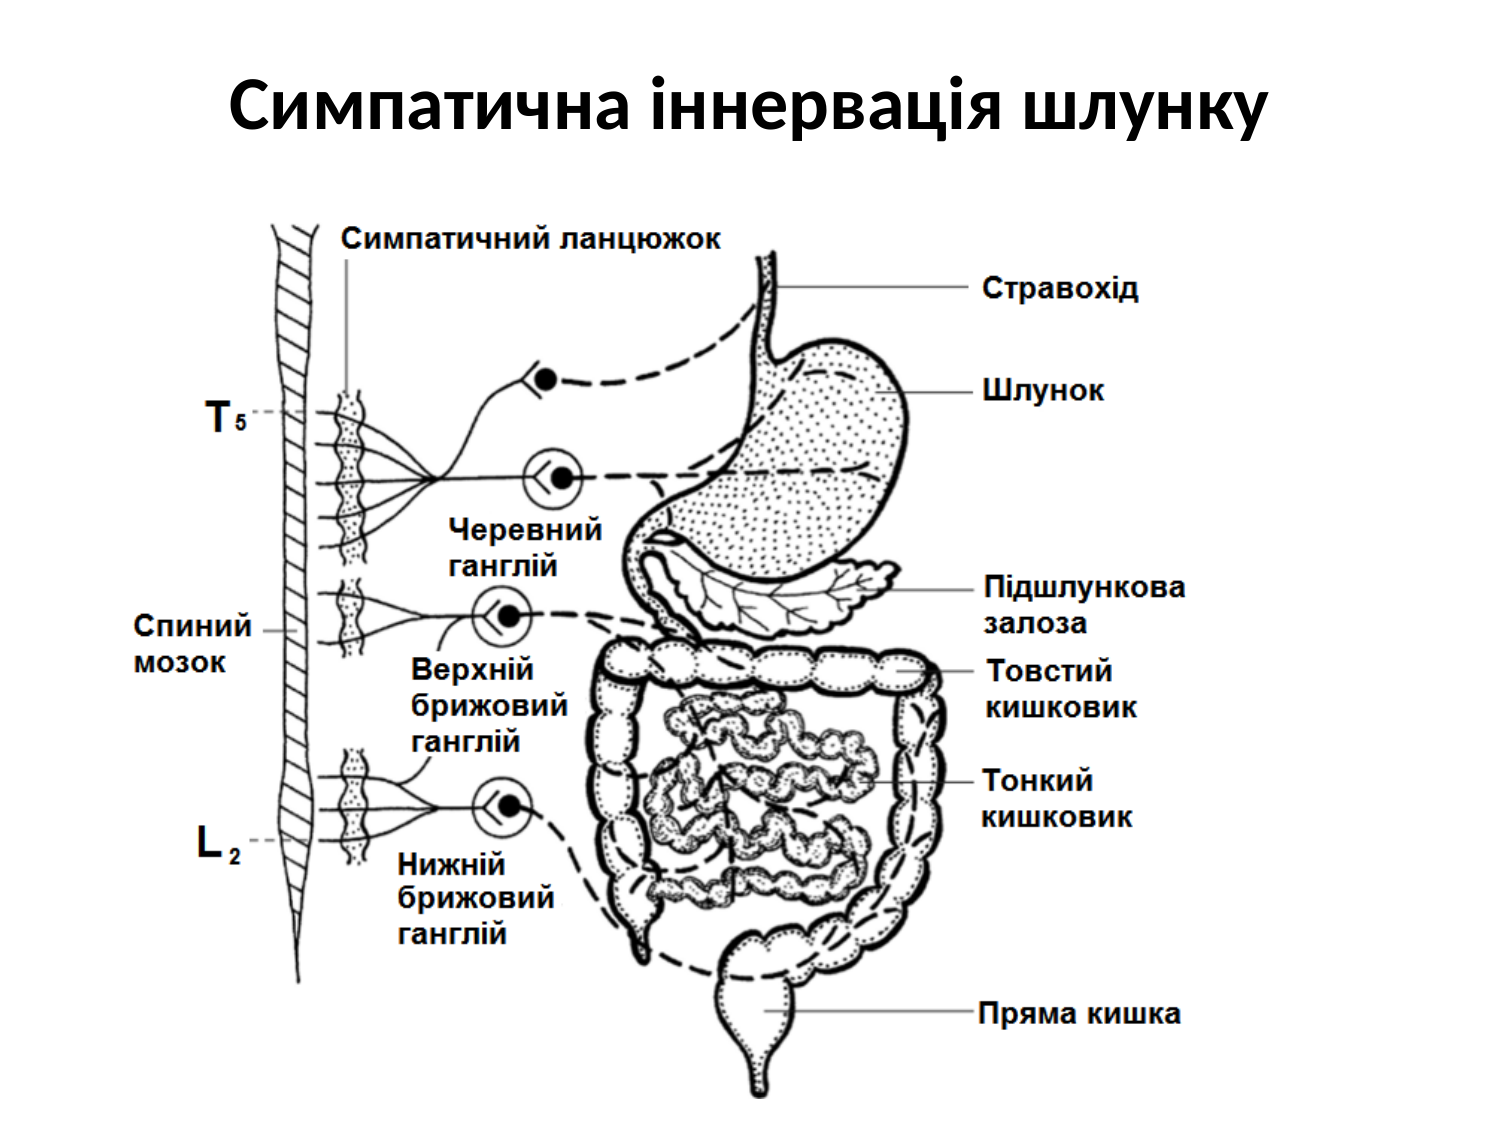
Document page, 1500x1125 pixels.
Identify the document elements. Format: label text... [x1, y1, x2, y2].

picture [116, 222, 1198, 1099]
title Симпатична іннервація шлунку [75, 45, 1425, 153]
